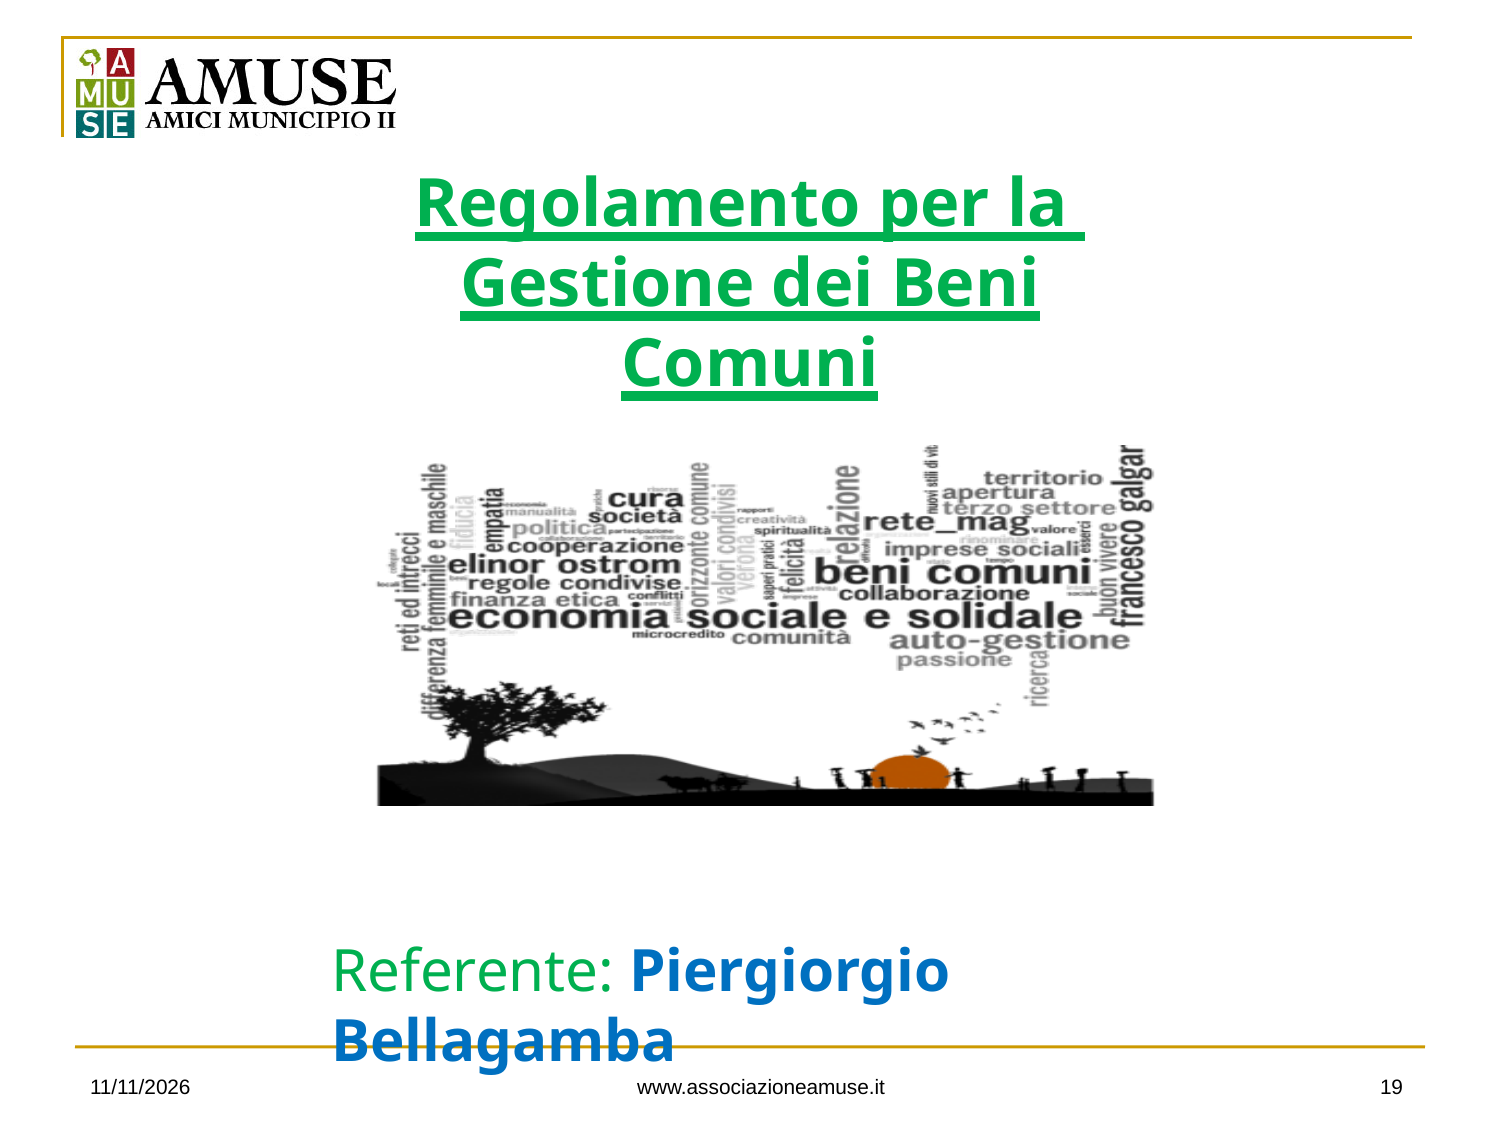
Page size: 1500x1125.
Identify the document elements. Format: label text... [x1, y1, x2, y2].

slide_number 19 [1364, 1066, 1419, 1093]
picture [269, 445, 1272, 806]
text_box Referente: Piergiorgio Bellagamba [316, 925, 1301, 1081]
picture [76, 48, 396, 138]
footer www.associazioneamuse.it [572, 1081, 950, 1110]
text_box Regolamento per la Gestione dei Beni Comuni [328, 152, 1172, 407]
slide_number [74, 1066, 290, 1095]
